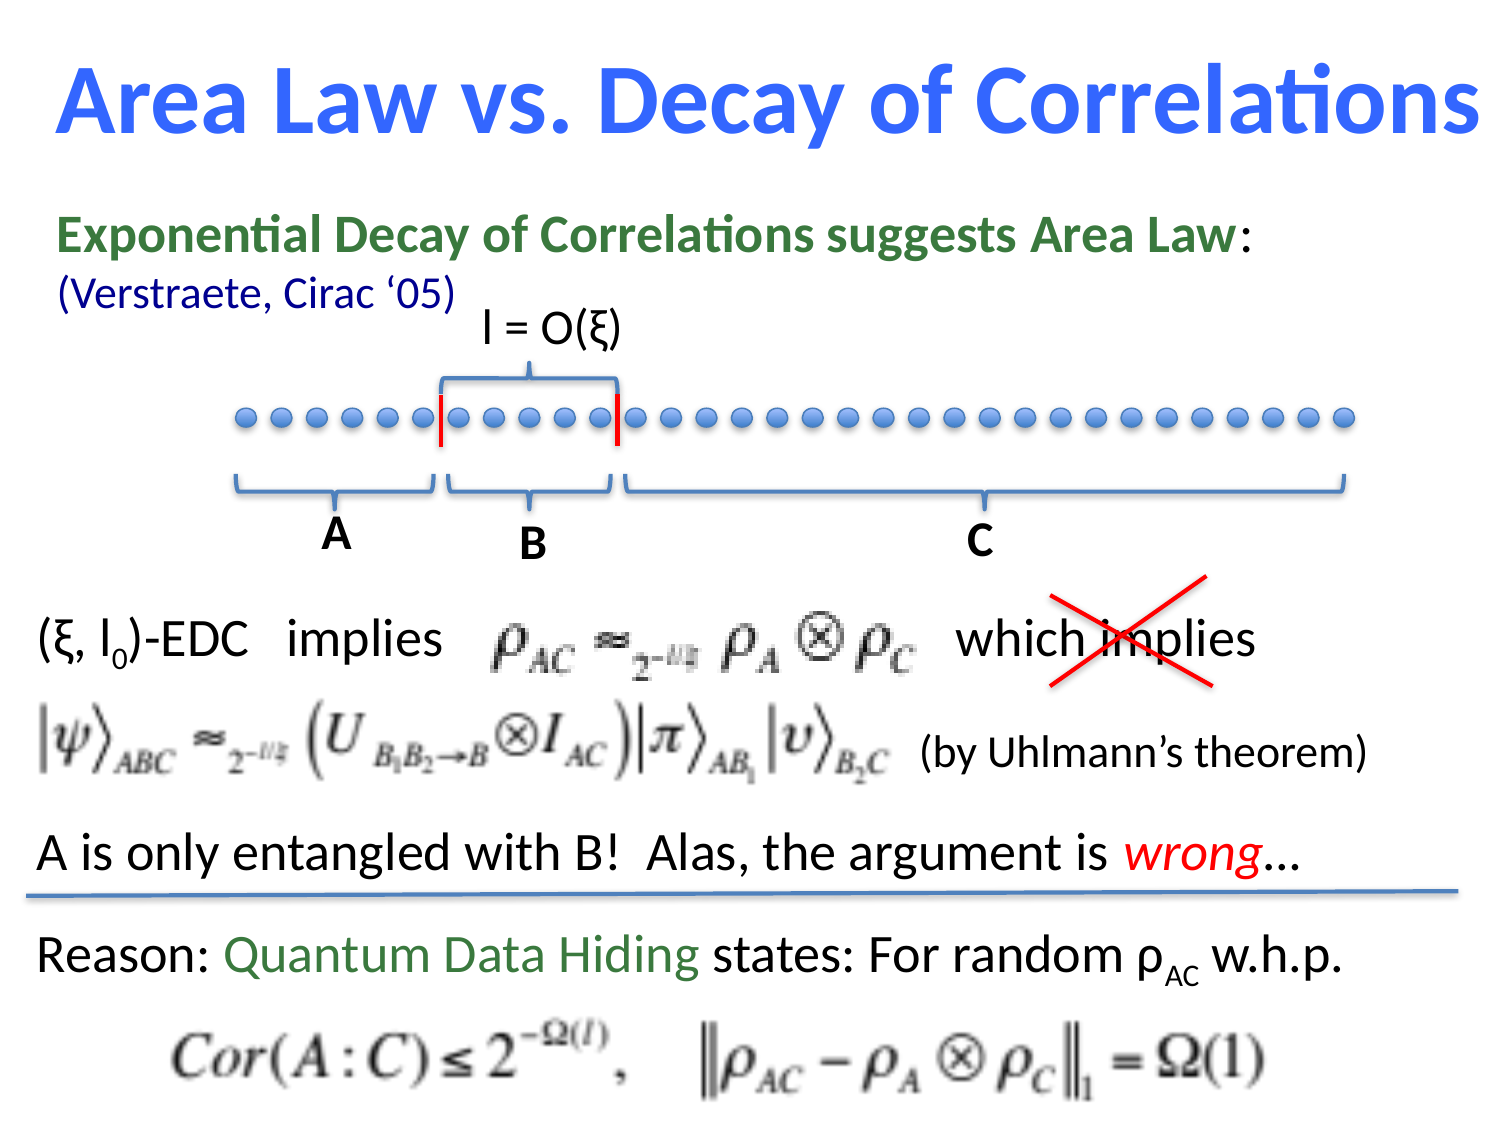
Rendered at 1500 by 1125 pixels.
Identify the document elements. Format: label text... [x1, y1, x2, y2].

text_box A [306, 492, 378, 567]
text_box [341, 407, 364, 428]
text_box [448, 407, 470, 428]
text_box [766, 407, 789, 428]
text_box l = O(ξ) [466, 286, 767, 362]
text_box [305, 407, 329, 428]
text_box [1297, 407, 1320, 428]
text_box (ξ, l0)-EDC implies which implies (by Uhlmann’s theorem) A is only entangled with B! Alas, the argument is wrong… Reason: Quantum Data Hiding states: For random ρAC w.h.p. [9, 595, 1459, 1065]
text_box [659, 407, 683, 428]
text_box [1049, 575, 1207, 687]
text_box Exponential Decay of Correlations suggests Area Law: (Verstraete, Cirac ‘05) [41, 190, 1484, 326]
text_box [801, 407, 824, 428]
text_box [446, 473, 613, 501]
text_box [1049, 407, 1072, 428]
text_box [943, 407, 966, 428]
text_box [25, 890, 1459, 896]
text_box [438, 362, 620, 394]
text_box [730, 407, 754, 428]
text_box [872, 407, 895, 428]
text_box [1191, 407, 1214, 428]
text_box [695, 407, 718, 428]
text_box [270, 407, 293, 428]
text_box B [504, 501, 576, 577]
text_box [623, 473, 1347, 498]
text_box Area Law vs. Decay of Correlations [26, 0, 1500, 287]
text_box [1226, 407, 1249, 428]
text_box [1120, 407, 1143, 428]
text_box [33, 685, 897, 793]
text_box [165, 975, 1268, 1125]
text_box [978, 407, 1001, 428]
text_box [836, 407, 860, 428]
text_box C [952, 498, 1024, 574]
text_box [518, 407, 541, 428]
text_box [234, 407, 258, 428]
text_box [1014, 407, 1037, 428]
text_box [907, 407, 931, 428]
text_box [589, 407, 610, 428]
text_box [483, 594, 926, 687]
text_box [233, 473, 436, 494]
text_box [376, 407, 399, 428]
text_box [1155, 407, 1179, 428]
text_box [1084, 407, 1108, 428]
text_box [482, 407, 506, 428]
text_box [1332, 407, 1356, 428]
text_box [411, 407, 434, 428]
text_box [553, 407, 577, 428]
text_box [1261, 407, 1285, 428]
text_box [625, 407, 647, 428]
